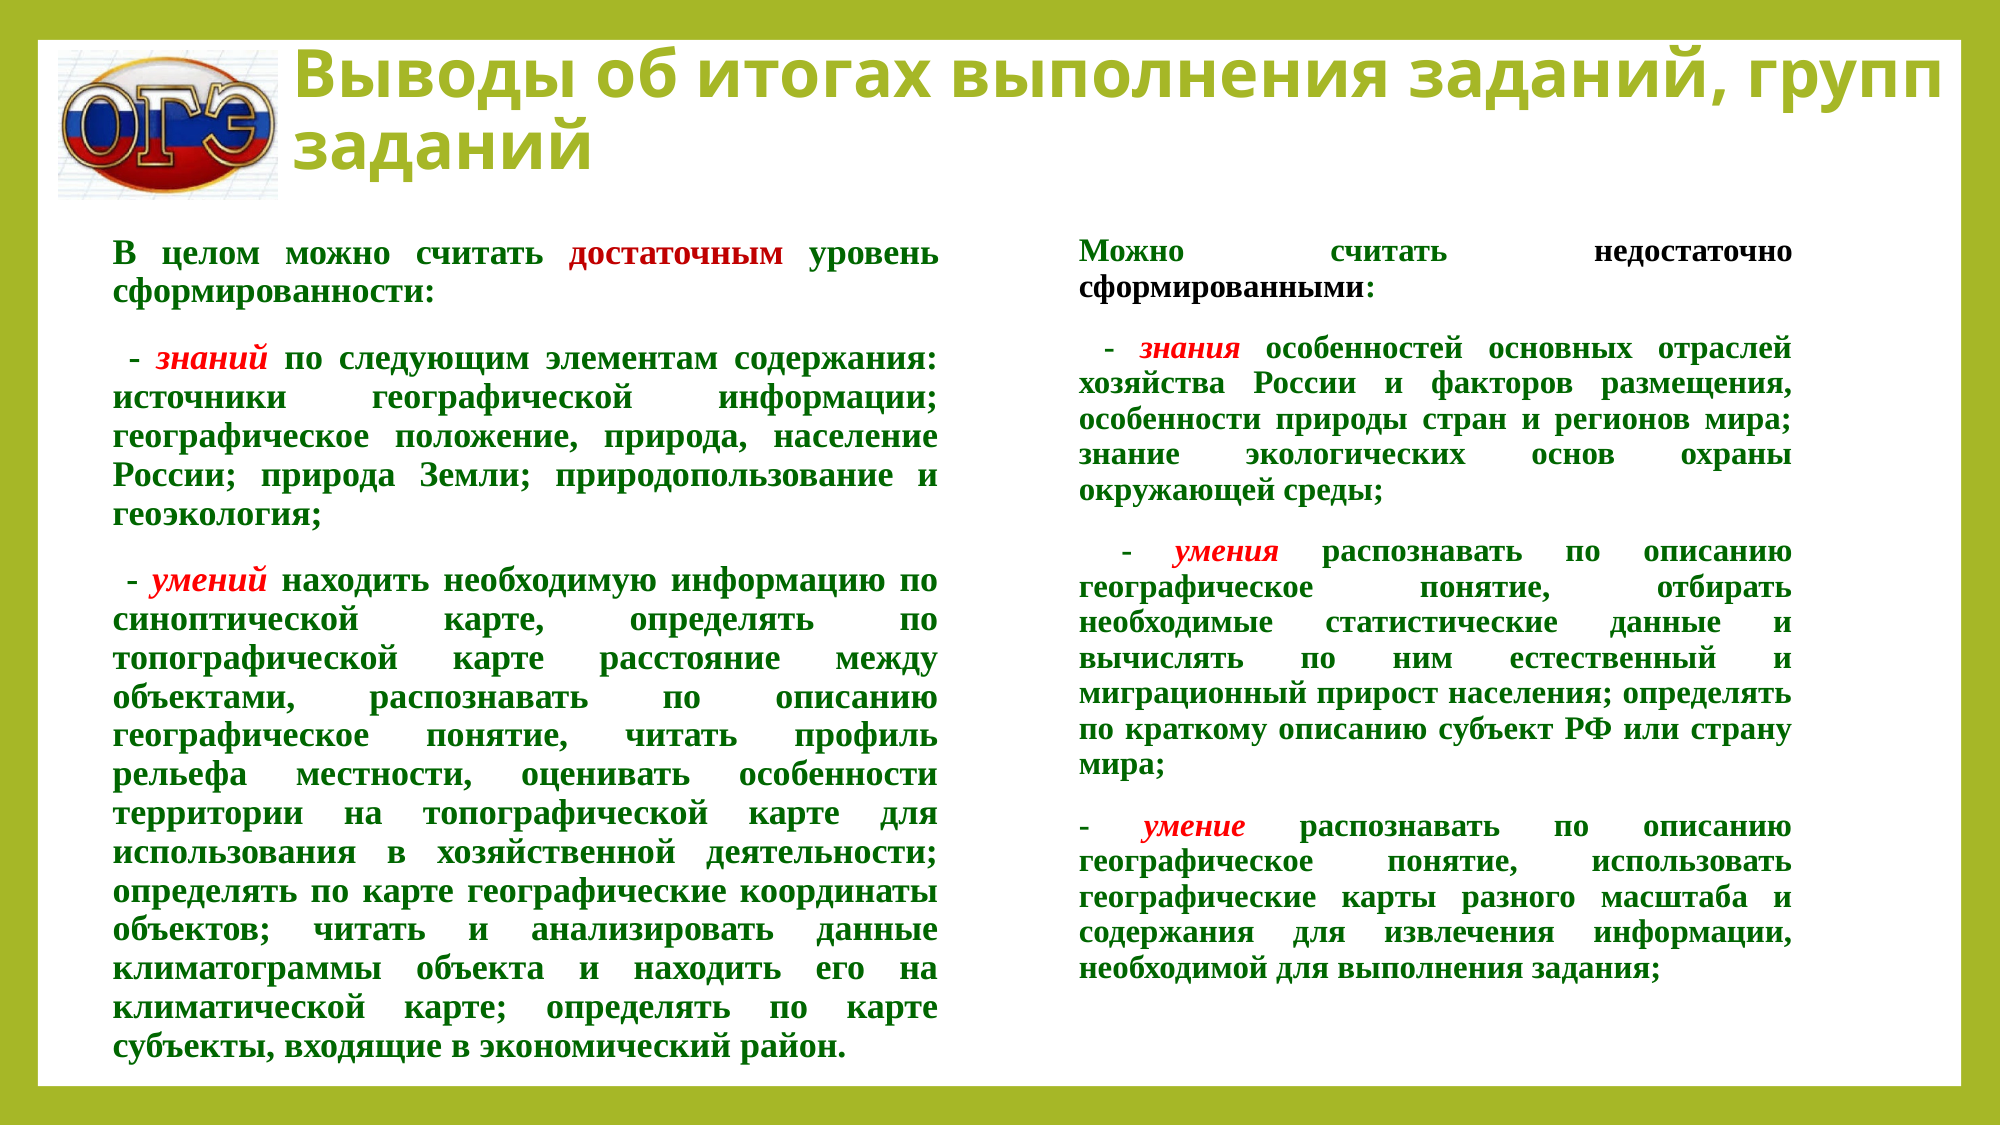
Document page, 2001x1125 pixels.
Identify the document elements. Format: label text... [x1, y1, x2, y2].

list Можно считать недостаточно сформированными: - знания особенностей основных отраслей хозяйства России и факторов размещения, особенности природы стран и регионов мира; знание экологических основ охраны окружающей среды; - умения распознавать по описанию географическое понятие, отбирать необходимые статистические данные и вычислять по ним естественный и миграционный прирост населения; определять по краткому описанию субъект РФ или страну мира; - умение распознавать по описанию географическое понятие, использовать географические карты разного масштаба и содержания для извлечения информации, необходимой для выполнения задания; [1028, 225, 1809, 998]
title Выводы об итогах выполнения заданий, групп заданий [277, 24, 1985, 200]
list В целом можно считать достаточным уровень сформированности: - знаний по следующим элементам содержания: источники географической информации; географическое положение, природа, население России; природа Земли; природопользование и геоэкология; - умений находить необходимую информацию по синоптической карте, определять по топографической карте расстояние между объектами, распознавать по описанию географическое понятие, читать профиль рельефа местности, оценивать особенности территории на топографической карте для использования в хозяйственной деятельности; определять по карте географические координаты объектов; читать и анализировать данные климатограммы объекта и находить его на климатической карте; определять по карте субъекты, входящие в экономический район. [58, 225, 955, 1075]
picture [58, 50, 279, 200]
